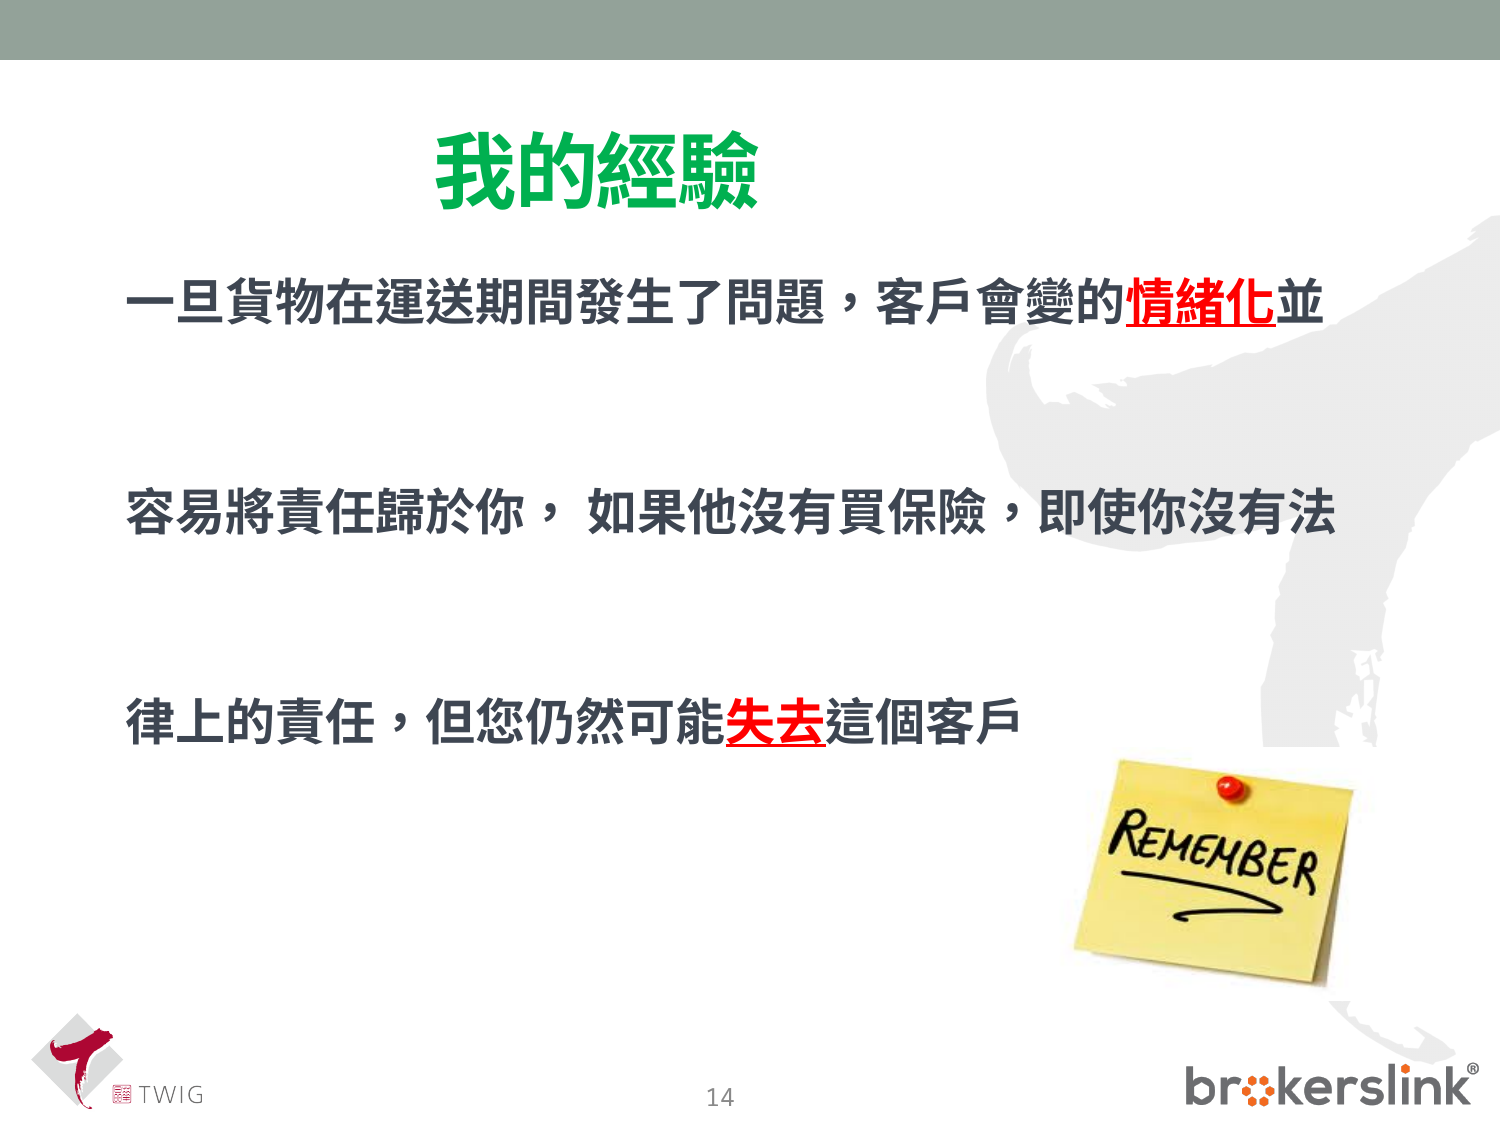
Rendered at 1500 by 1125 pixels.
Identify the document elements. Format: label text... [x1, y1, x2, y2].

list 一旦貨物在運送期間發生了問題，客戶會變的情緒化並 容易將責任歸於你， 如果他沒有買保險，即使你沒有法 律上的責任，但您仍然可能失去這個客戶 [110, 262, 1401, 1001]
text_box 14 [399, 1068, 750, 1125]
title 我的經驗 [75, 87, 1425, 250]
picture [1008, 747, 1450, 1002]
picture [1180, 1058, 1481, 1112]
picture [31, 1013, 202, 1112]
